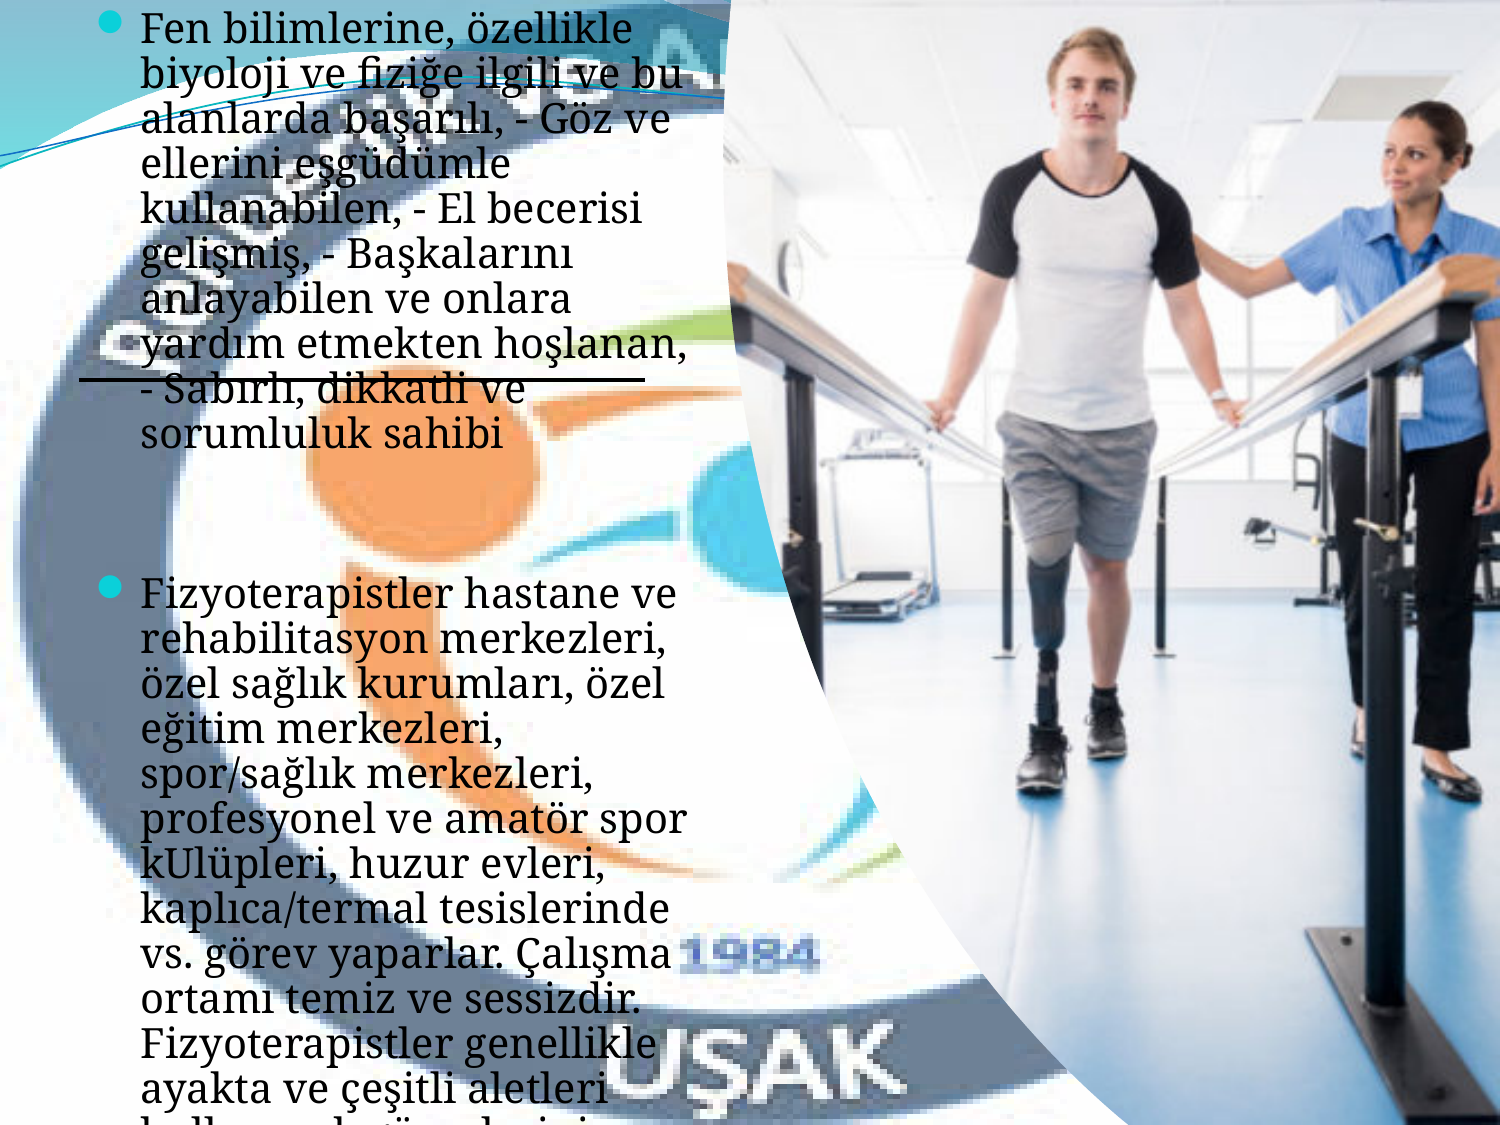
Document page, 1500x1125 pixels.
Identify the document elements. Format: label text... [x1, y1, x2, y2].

title MEKATRONİK MÜHENDİSİ [83, 383, 640, 390]
list Fen bilimlerine, özellikle biyoloji ve fiziğe ilgili ve bu alanlarda başarılı, - Göz ve ellerini eşgüdümle kullanabilen, - El becerisi gelişmiş, - Başkalarını anlayabilen ve onlara yardım etmekten hoşlanan, - Sabırlı, dikkatli ve sorumluluk sahibi Fizyoterapistler hastane ve rehabilitasyon merkezleri, özel sağlık kurumları, özel eğitim merkezleri, spor/sağlık merkezleri, profesyonel ve amatör spor kUlüpleri, huzur evleri, kaplıca/termal tesislerinde vs. görev yaparlar. Çalışma ortamı temiz ve sessizdir. Fizyoterapistler genellikle ayakta ve çeşitli aletleri kullanarak görevlerini yürütürler. [80, 0, 711, 991]
picture [722, 0, 1500, 1125]
